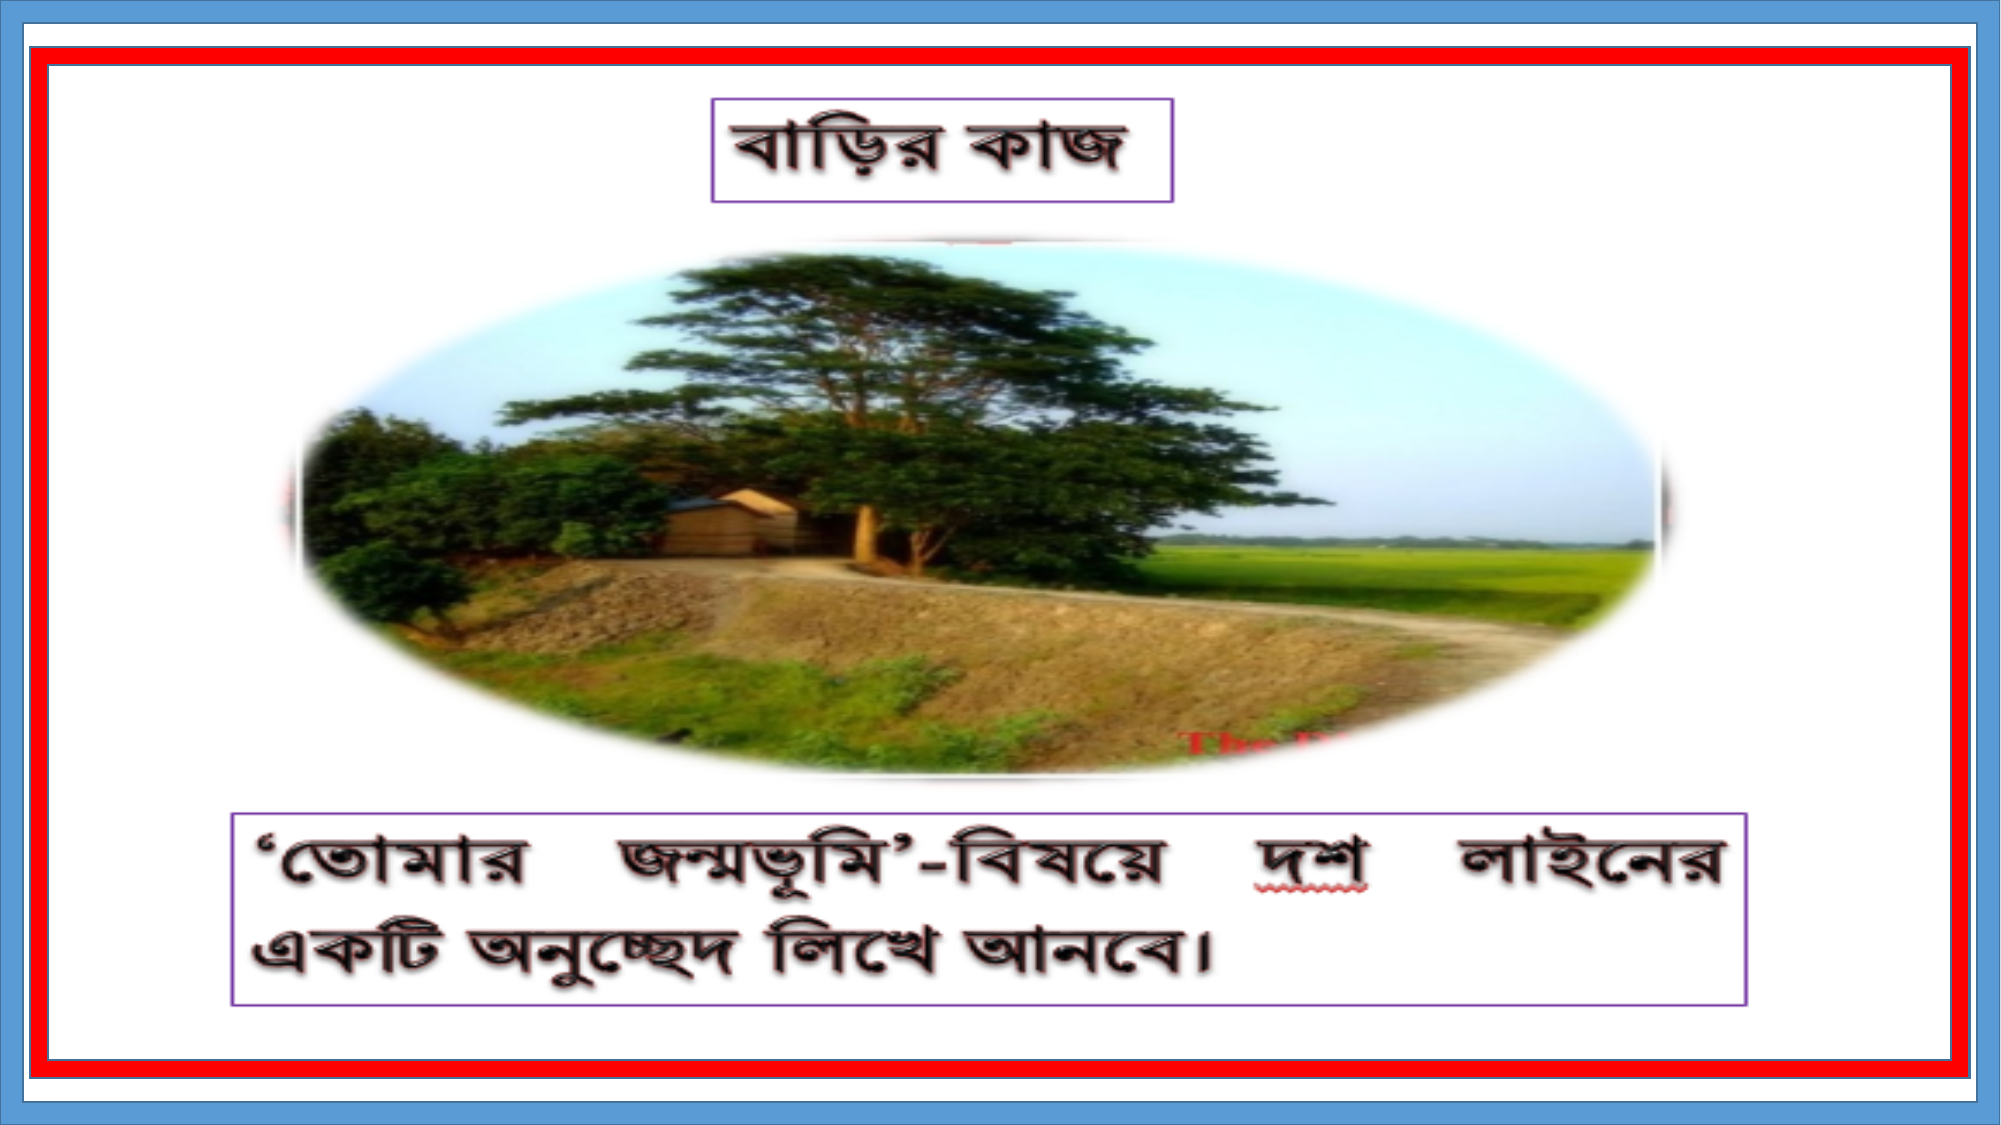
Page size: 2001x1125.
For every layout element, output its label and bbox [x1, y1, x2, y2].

picture [66, 78, 1946, 1046]
